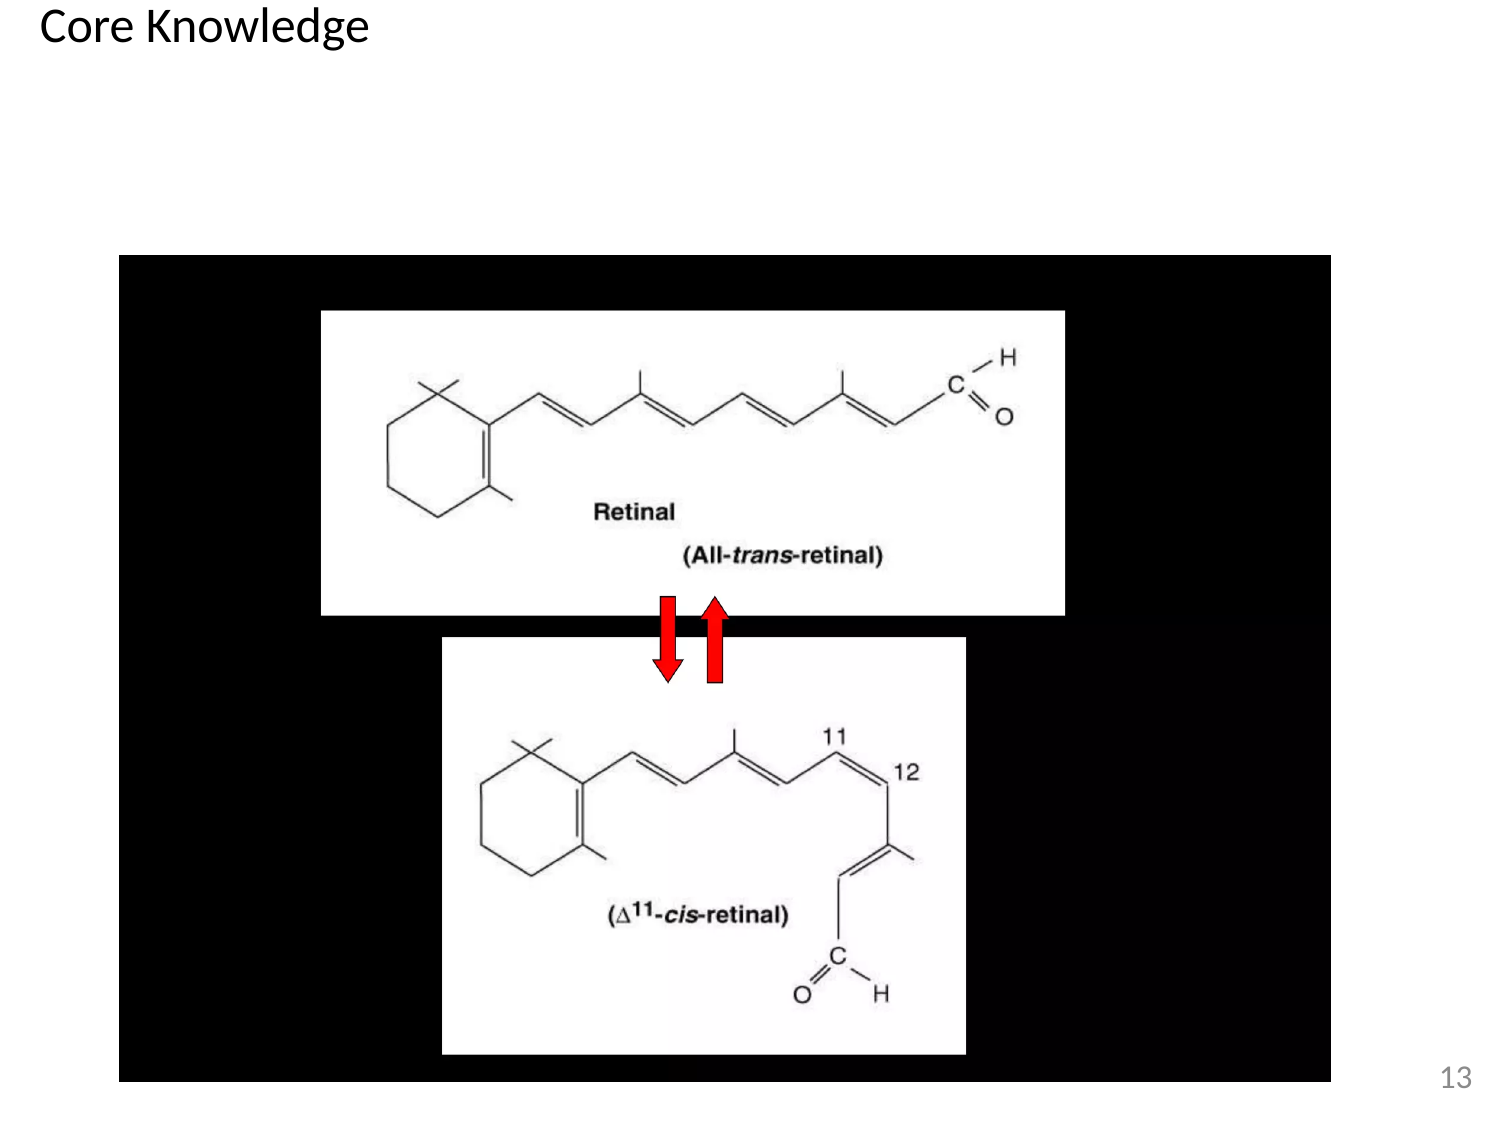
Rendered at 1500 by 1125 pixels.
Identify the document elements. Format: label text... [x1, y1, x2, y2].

slide_number 13 [1396, 1025, 1488, 1125]
footer Core Knowledge [24, 12, 388, 73]
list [119, 255, 1331, 1082]
